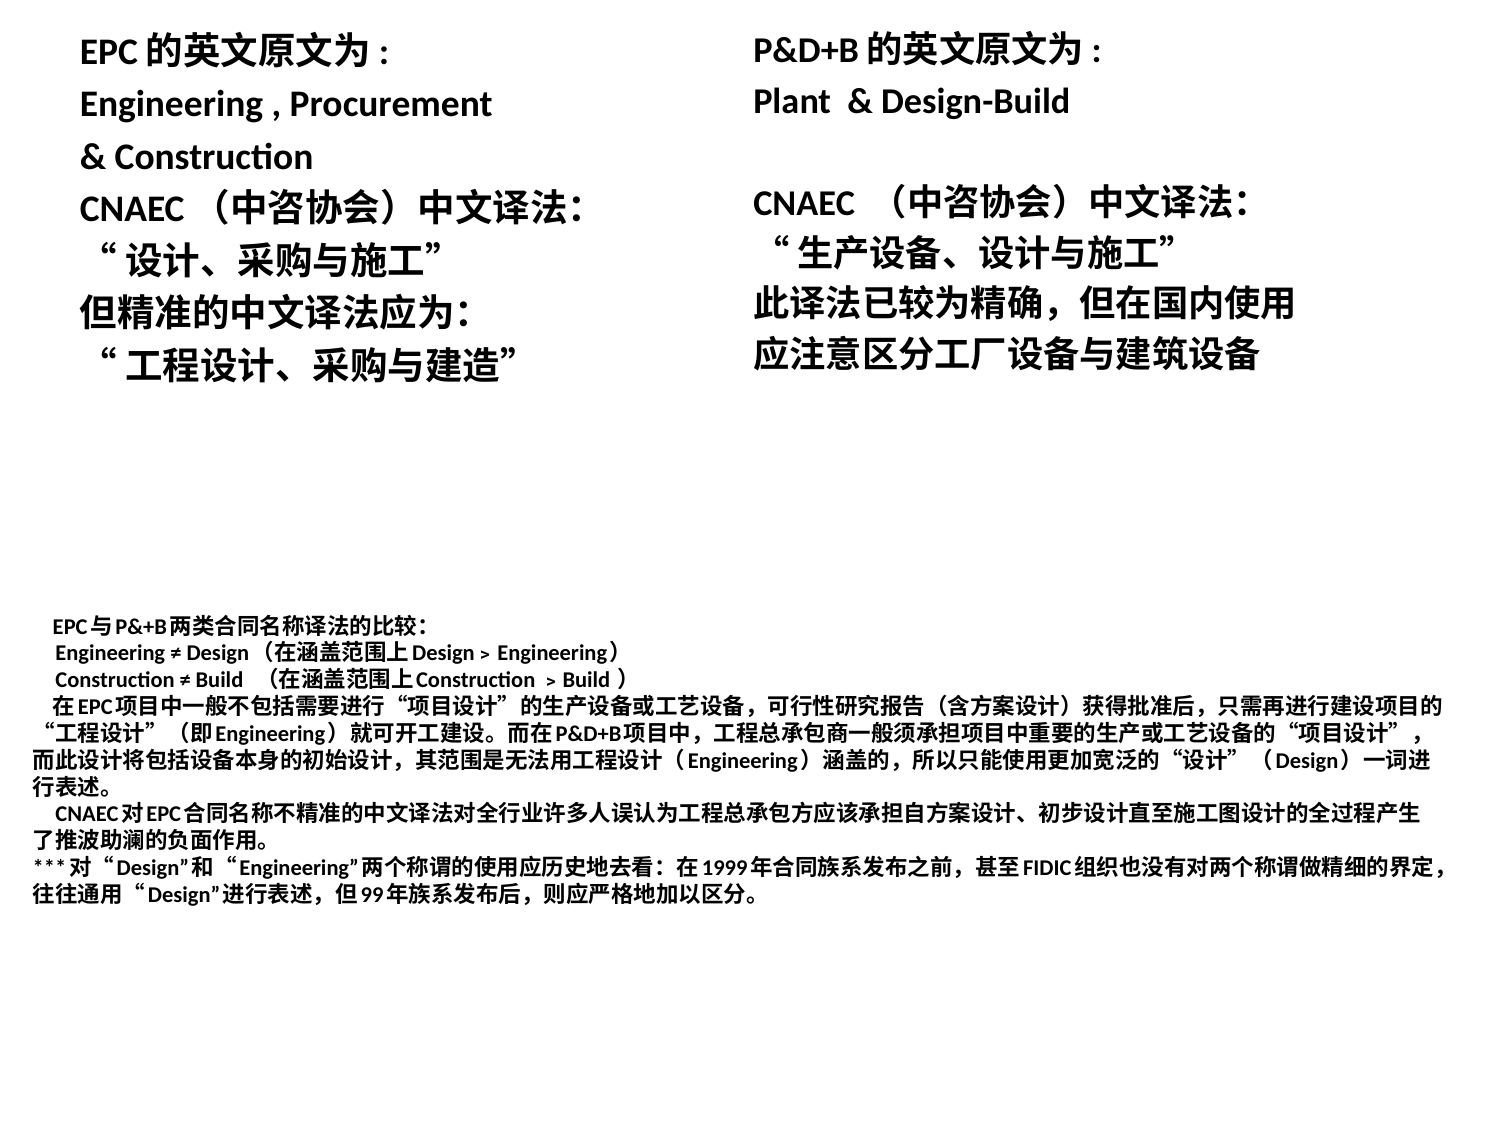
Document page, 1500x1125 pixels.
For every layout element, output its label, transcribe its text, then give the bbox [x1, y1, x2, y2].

title EPC与P&+B两类合同名称译法的比较： Engineering ≠ Design（在涵盖范围上Design﹥Engineering） Construction ≠ Build （在涵盖范围上Construction ﹥Build ） 在EPC项目中一般不包括需要进行“项目设计”的生产设备或工艺设备，可行性研究报告（含方案设计）获得批准后，只需再进行建设项目的“工程设计”（即Engineering）就可开工建设。而在P&D+B项目中，工程总承包商一般须承担项目中重要的生产或工艺设备的“项目设计”，而此设计将包括设备本身的初始设计，其范围是无法用工程设计（Engineering）涵盖的，所以只能使用更加宽泛的“设计”（Design）一词进行表述。 CNAEC对EPC合同名称不精准的中文译法对全行业许多人误认为工程总承包方应该承担自方案设计、初步设计直至施工图设计的全过程产生了推波助澜的负面作用。 ***对“Design”和“Engineering”两个称谓的使用应历史地去看：在1999年合同族系发布之前，甚至FIDIC组织也没有对两个称谓做精细的界定，往往通用“Design”进行表述，但99年族系发布后，则应严格地加以区分。 [17, 456, 1459, 1094]
list P&D+B的英文原文为: Plant & Design-Build CNAEC （中咨协会）中文译法： “生产设备、设计与施工” 此译法已较为精确，但在国内使用 应注意区分工厂设备与建筑设备 [738, 19, 1400, 386]
list EPC的英文原文为: Engineering , Procurement & Construction CNAEC（中咨协会）中文译法： “设计、采购与施工” 但精准的中文译法应为： “工程设计、采购与建造” [64, 19, 727, 398]
